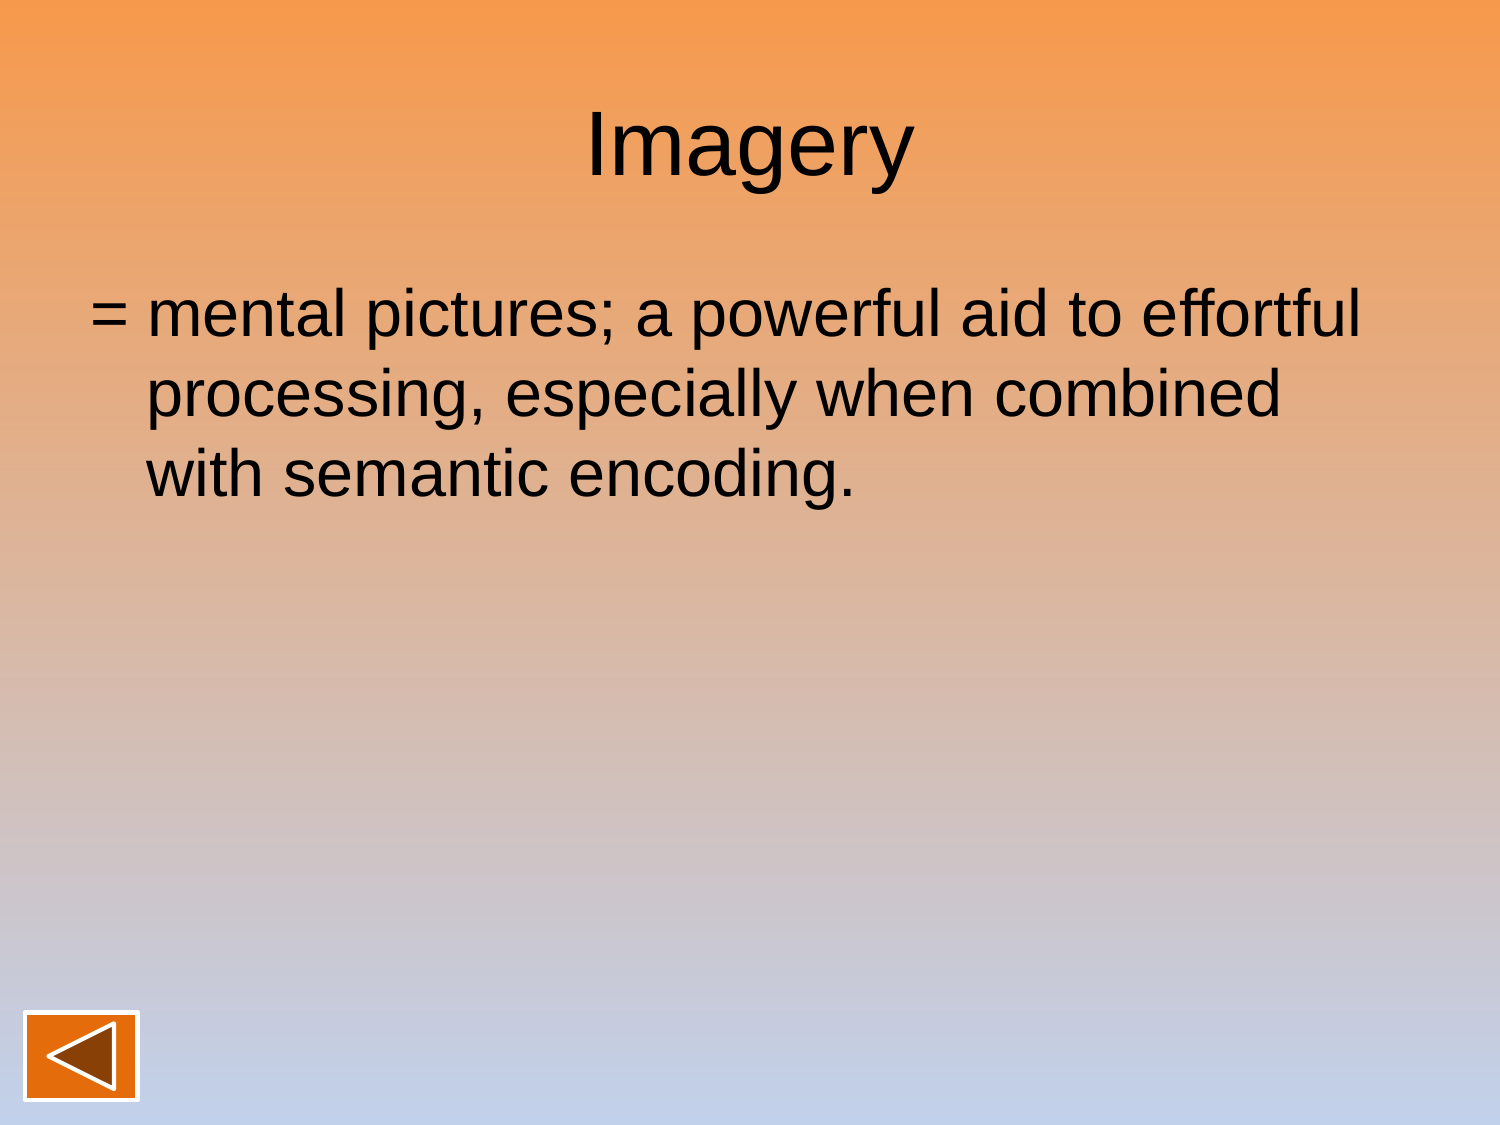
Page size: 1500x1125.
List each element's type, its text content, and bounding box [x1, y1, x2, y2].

title Imagery [74, 44, 1426, 233]
text_box [23, 1010, 140, 1102]
list = mental pictures; a powerful aid to effortful processing, especially when combined with semantic encoding. [74, 262, 1426, 1006]
